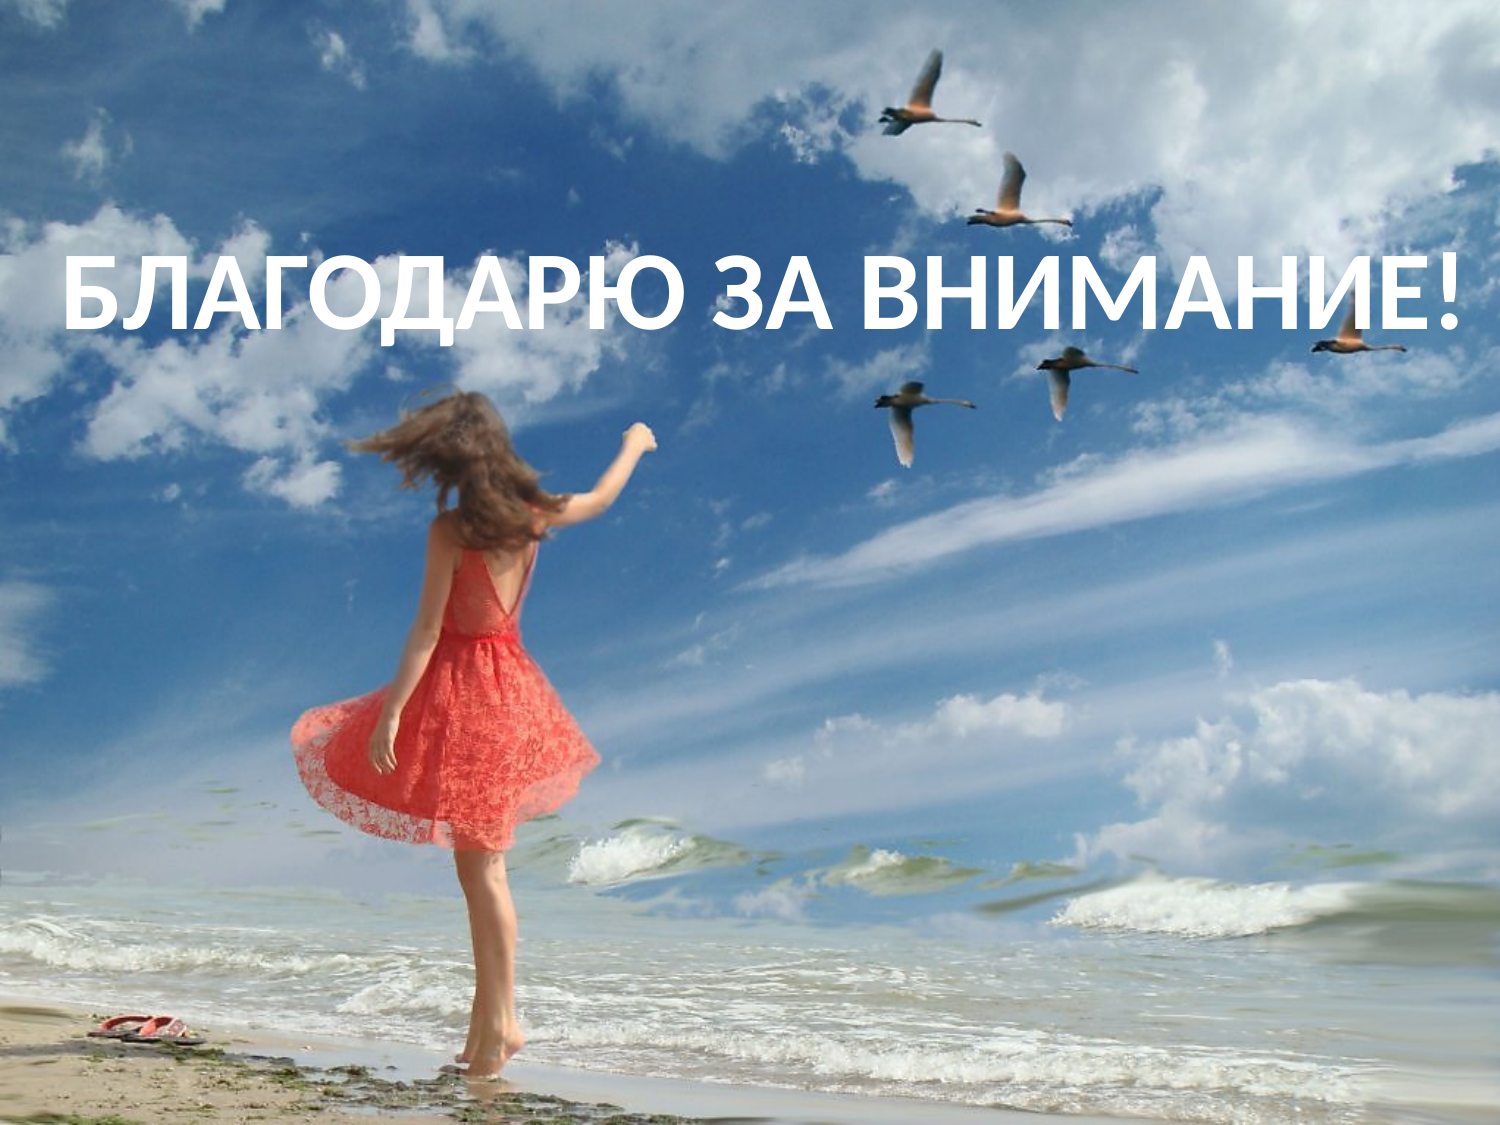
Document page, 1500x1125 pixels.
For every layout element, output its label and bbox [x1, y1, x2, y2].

list [0, 0, 1500, 1125]
